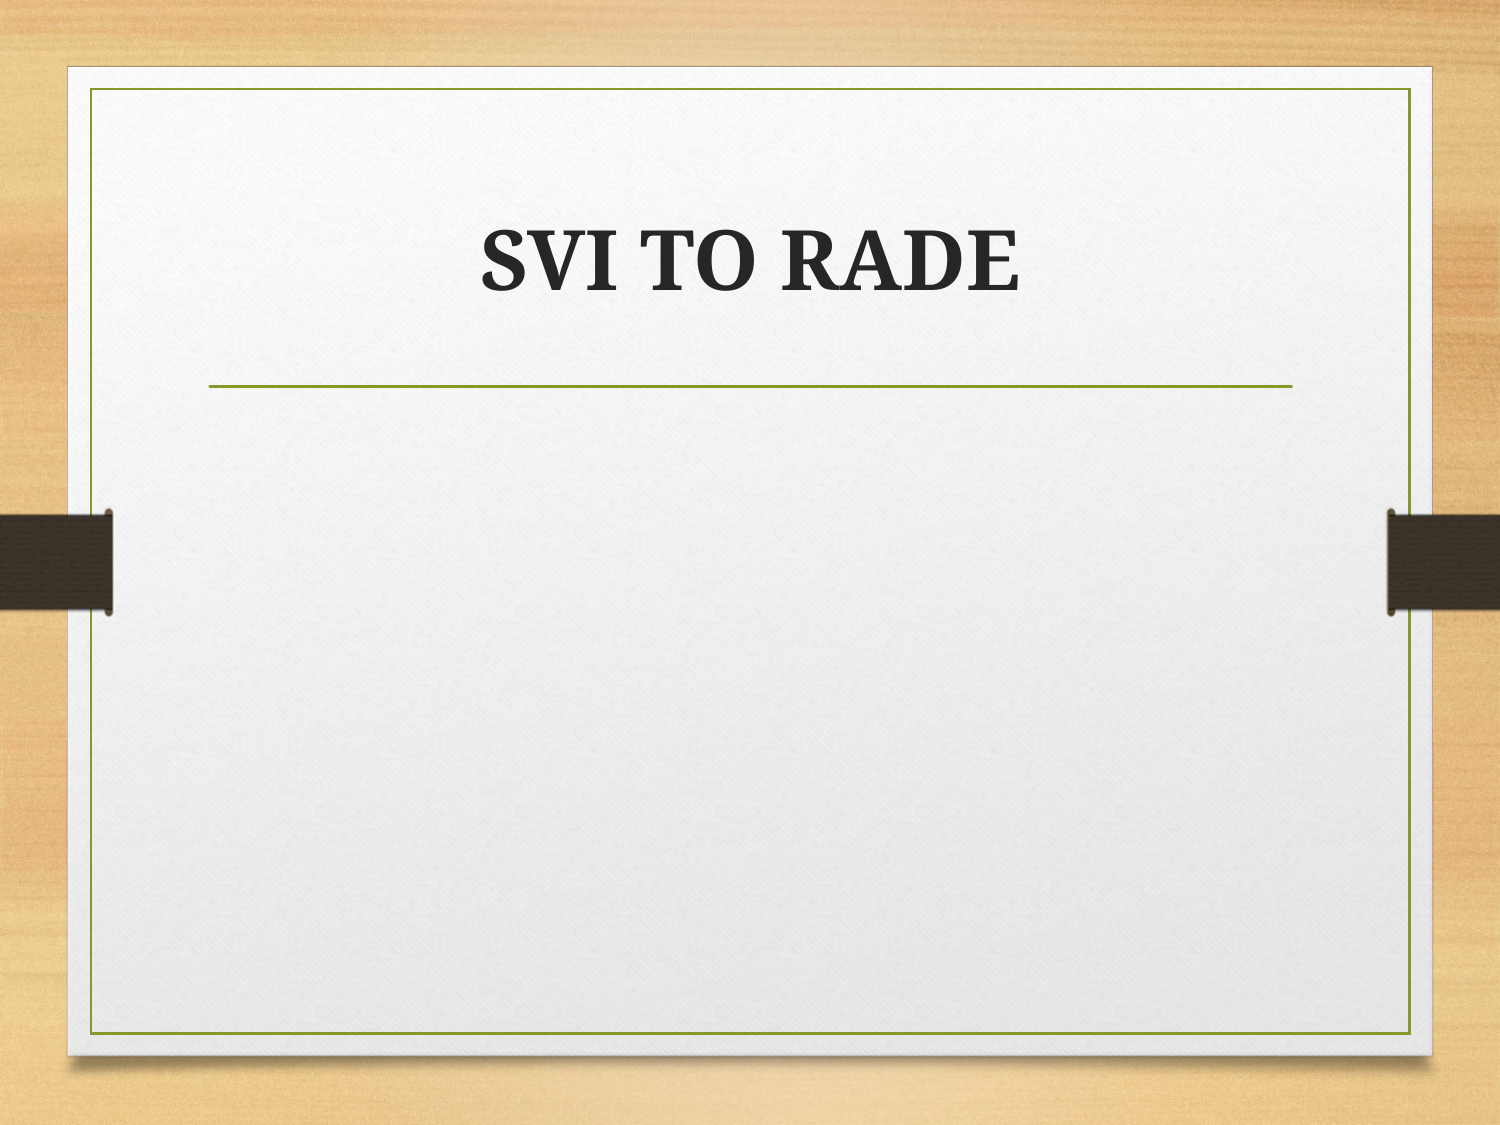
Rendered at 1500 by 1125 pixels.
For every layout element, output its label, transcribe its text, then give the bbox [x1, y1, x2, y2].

picture [0, 0, 1500, 1125]
title SVI TO RADE [193, 150, 1309, 365]
